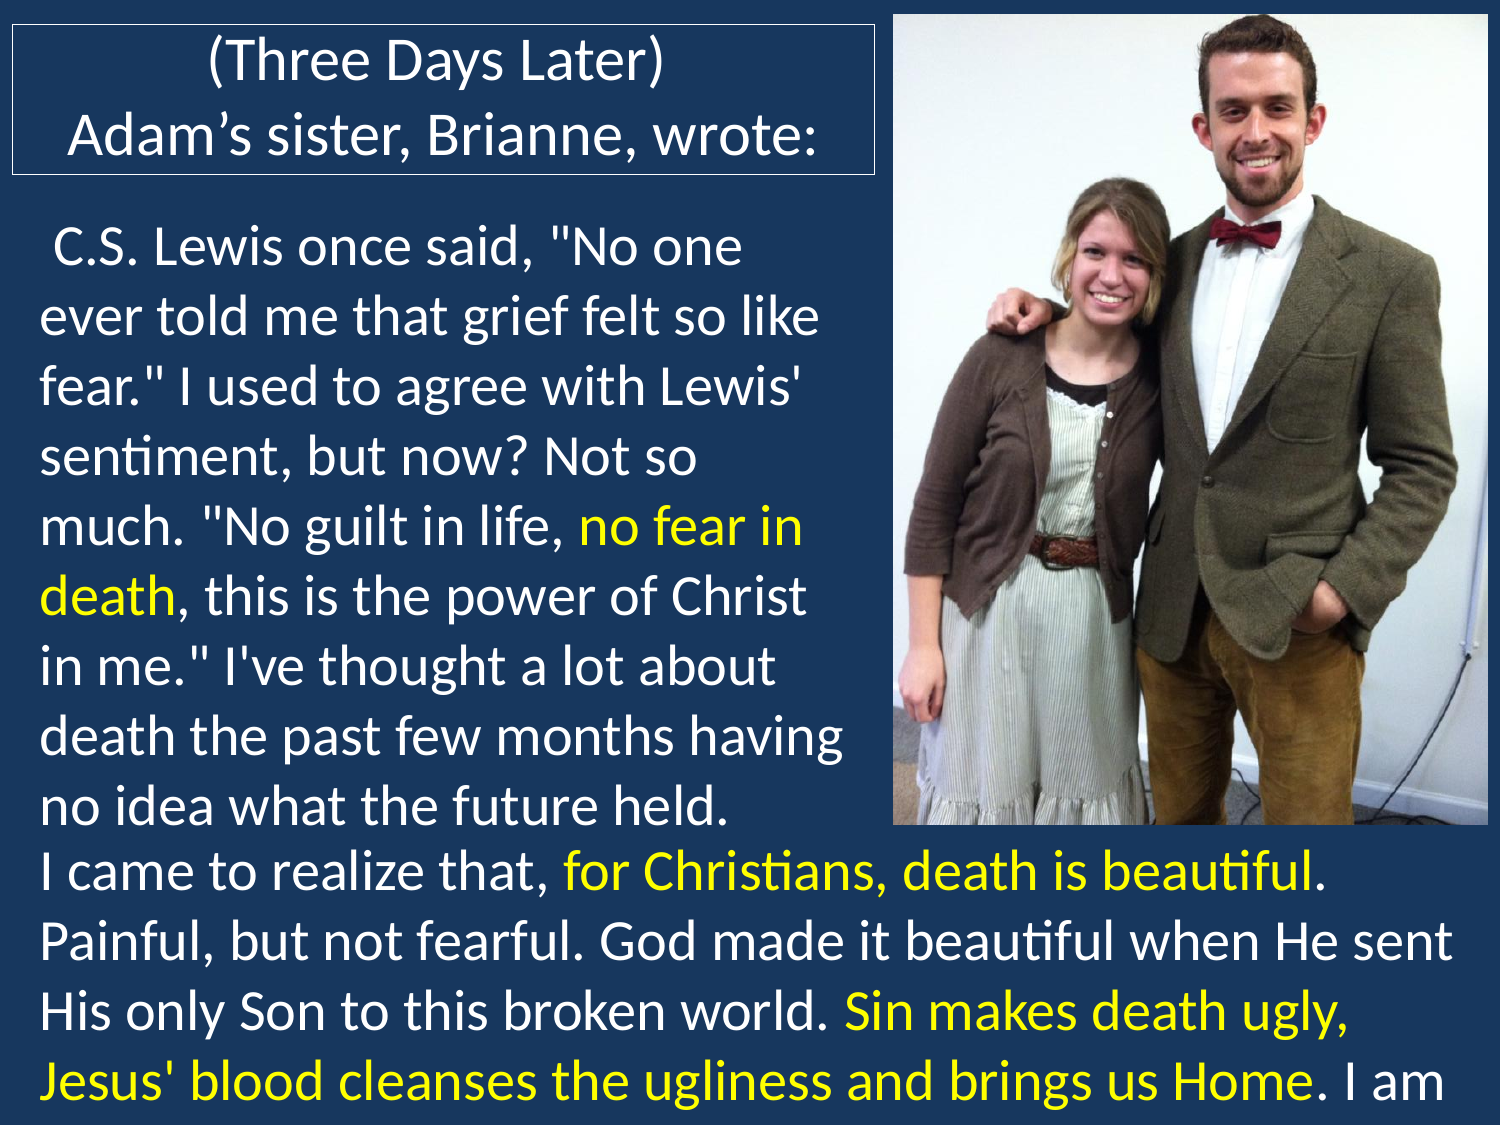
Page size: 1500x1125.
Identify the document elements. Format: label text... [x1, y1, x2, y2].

text_box I came to realize that, for Christians, death is beautiful. Painful, but not fearful. God made it beautiful when He sent His only Son to this broken world. Sin makes death ugly, Jesus' blood cleanses the ugliness and brings us Home. I am [24, 824, 1500, 1120]
picture [893, 14, 1488, 826]
title (Three Days Later) Adam’s sister, Brianne, wrote: [12, 24, 875, 175]
list C.S. Lewis once said, "No one ever told me that grief felt so like fear." I used to agree with Lewis' sentiment, but now? Not so much. "No guilt in life, no fear in death, this is the power of Christ in me." I've thought a lot about death the past few months having no idea what the future held. [24, 200, 863, 800]
